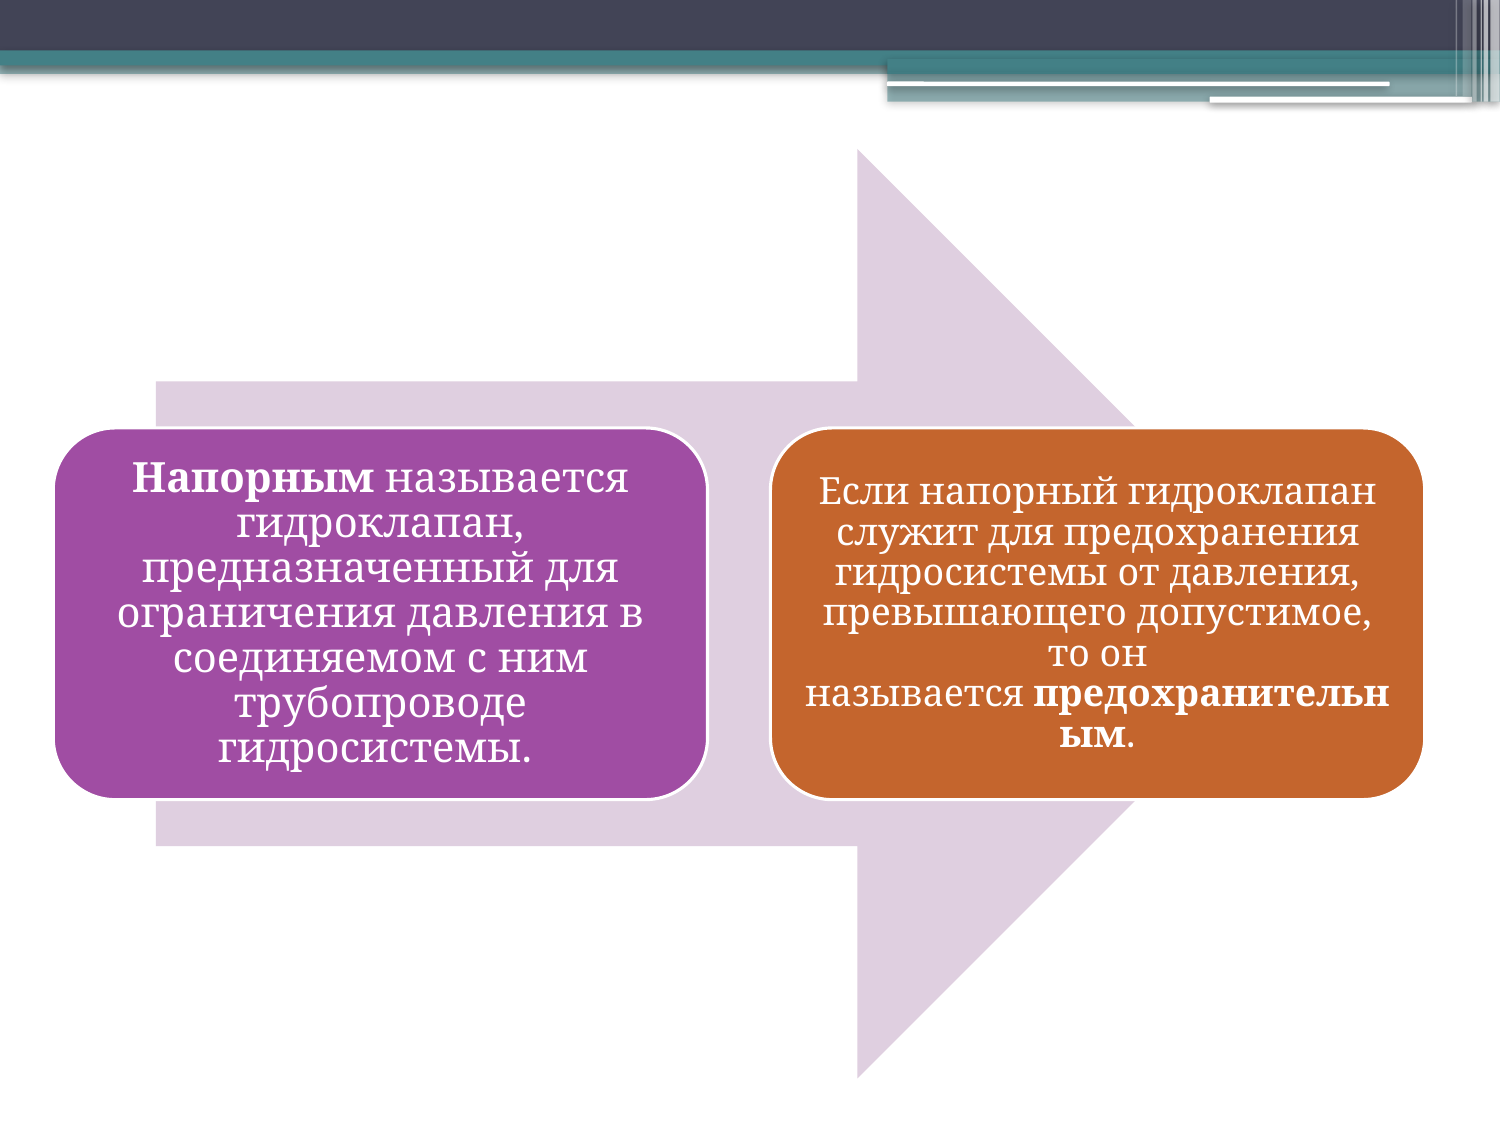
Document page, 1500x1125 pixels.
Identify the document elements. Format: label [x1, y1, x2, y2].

list [52, 148, 1426, 1079]
